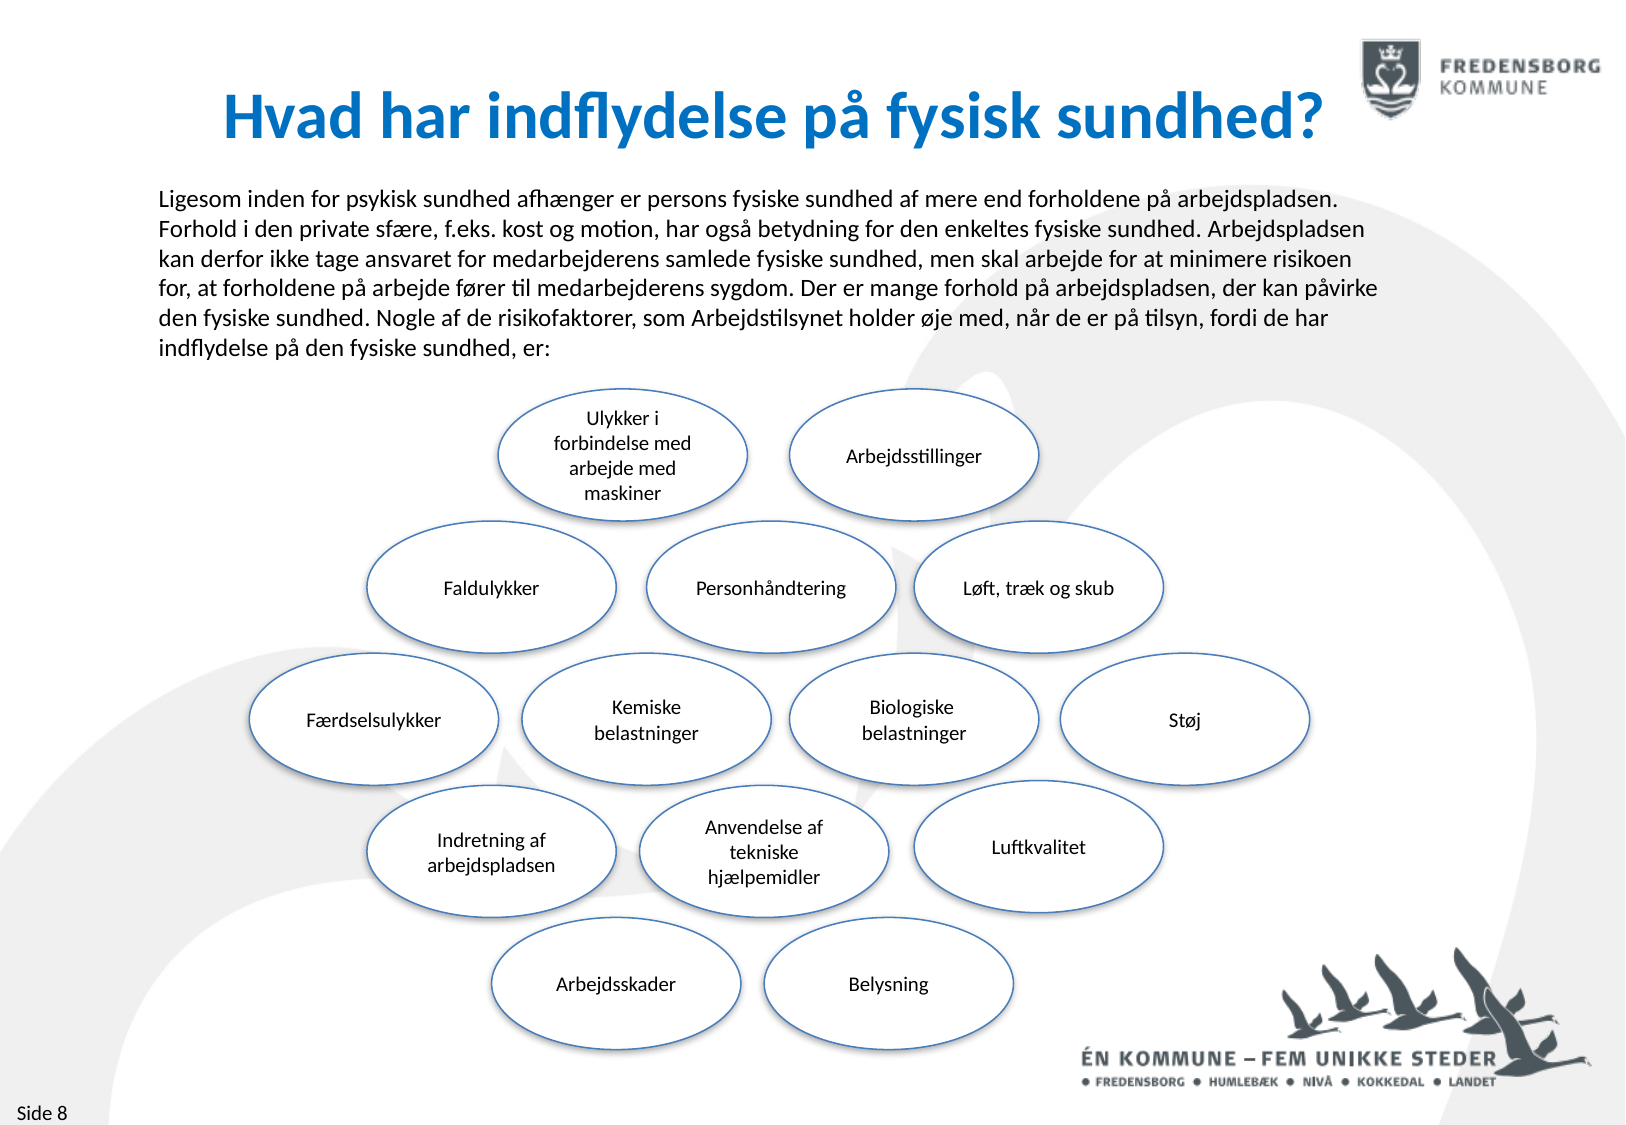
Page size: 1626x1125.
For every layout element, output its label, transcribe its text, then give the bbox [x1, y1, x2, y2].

text_box Arbejdsskader [490, 916, 742, 1051]
text_box Arbejdsstillinger [788, 388, 1040, 522]
picture [0, 28, 1625, 1125]
text_box Kemiske belastninger [521, 652, 773, 787]
text_box Hvad har indflydelse på fysisk sundhed? Ligesom inden for psykisk sundhed afhænger er persons fysiske sundhed af mere end forholdene på arbejdspladsen. Forhold i den private sfære, f.eks. kost og motion, har også betydning for den enkeltes fysiske sundhed. Arbejdspladsen kan derfor ikke tage ansvaret for medarbejderens samlede fysiske sundhed, men skal arbejde for at minimere risikoen for, at forholdene på arbejde fører til medarbejderens sygdom. Der er mange forhold på arbejdspladsen, der kan påvirke den fysiske sundhed. Nogle af de risikofaktorer, som Arbejdstilsynet holder øje med, når de er på tilsyn, fordi de har indflydelse på den fysiske sundhed, er: [141, 63, 1409, 755]
text_box Støj [1059, 652, 1311, 787]
text_box Side 8 [0, 1091, 108, 1125]
text_box Biologiske belastninger [788, 652, 1040, 787]
text_box Løft, træk og skub [913, 520, 1165, 654]
text_box Indretning af arbejdspladsen [366, 784, 618, 919]
text_box Anvendelse af tekniske hjælpemidler [638, 784, 890, 919]
text_box Færdselsulykker [248, 652, 500, 787]
text_box Faldulykker [366, 520, 618, 654]
text_box Personhåndtering [645, 520, 897, 654]
text_box Belysning [763, 916, 1015, 1051]
text_box Luftkvalitet [913, 779, 1165, 914]
text_box Ulykker i forbindelse med arbejde med maskiner [497, 388, 749, 522]
